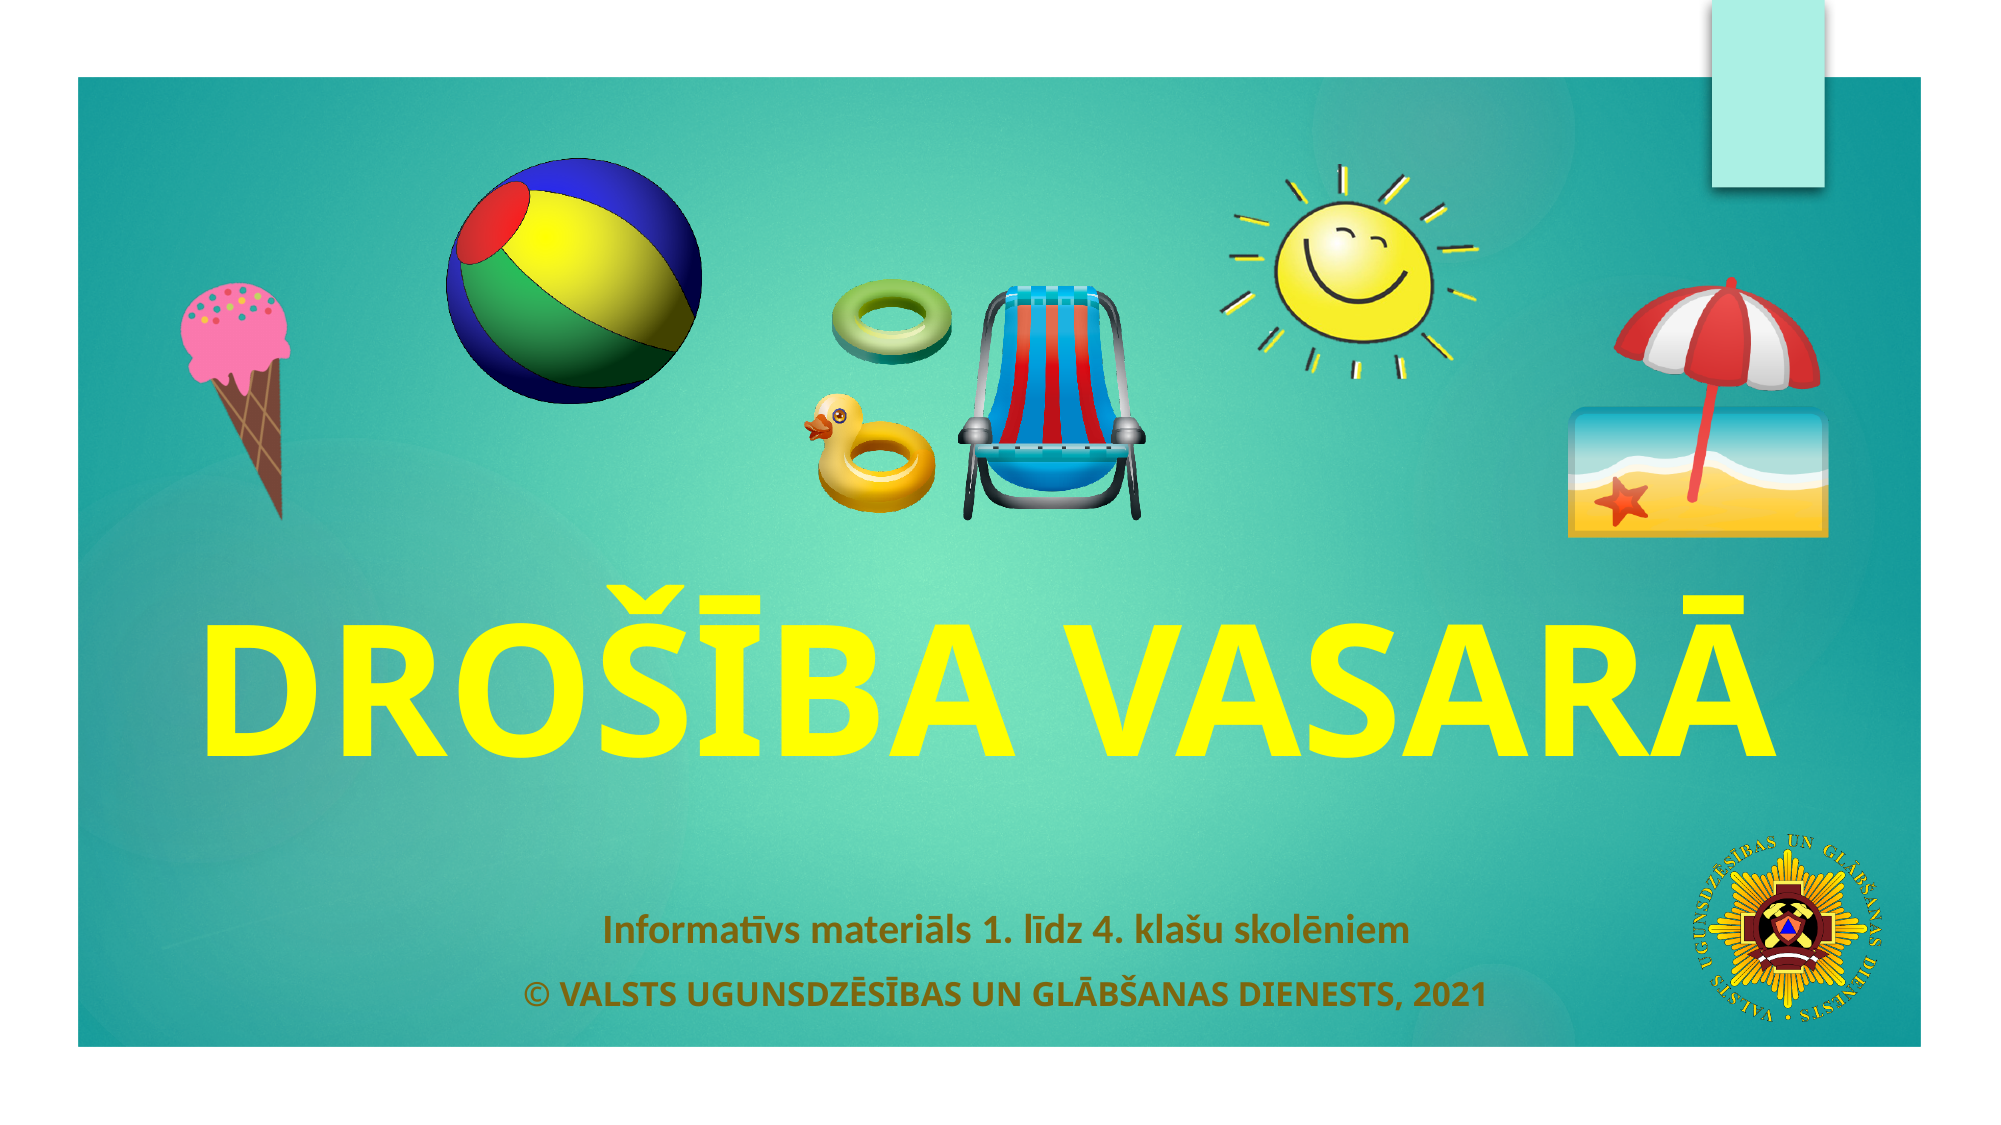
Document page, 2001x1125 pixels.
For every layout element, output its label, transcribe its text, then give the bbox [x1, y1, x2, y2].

picture [169, 268, 334, 545]
picture [1164, 164, 1535, 385]
picture [1692, 834, 1882, 1023]
title DROŠĪBA VASARĀ [160, 361, 1809, 801]
picture [792, 267, 1156, 524]
picture [1558, 267, 1838, 547]
picture [445, 158, 702, 404]
text_box Informatīvs materiāls 1. līdz 4. klašu skolēniem © Valsts ugunsdzēsības un glābšanas dienests, 2021 [319, 894, 1694, 1082]
